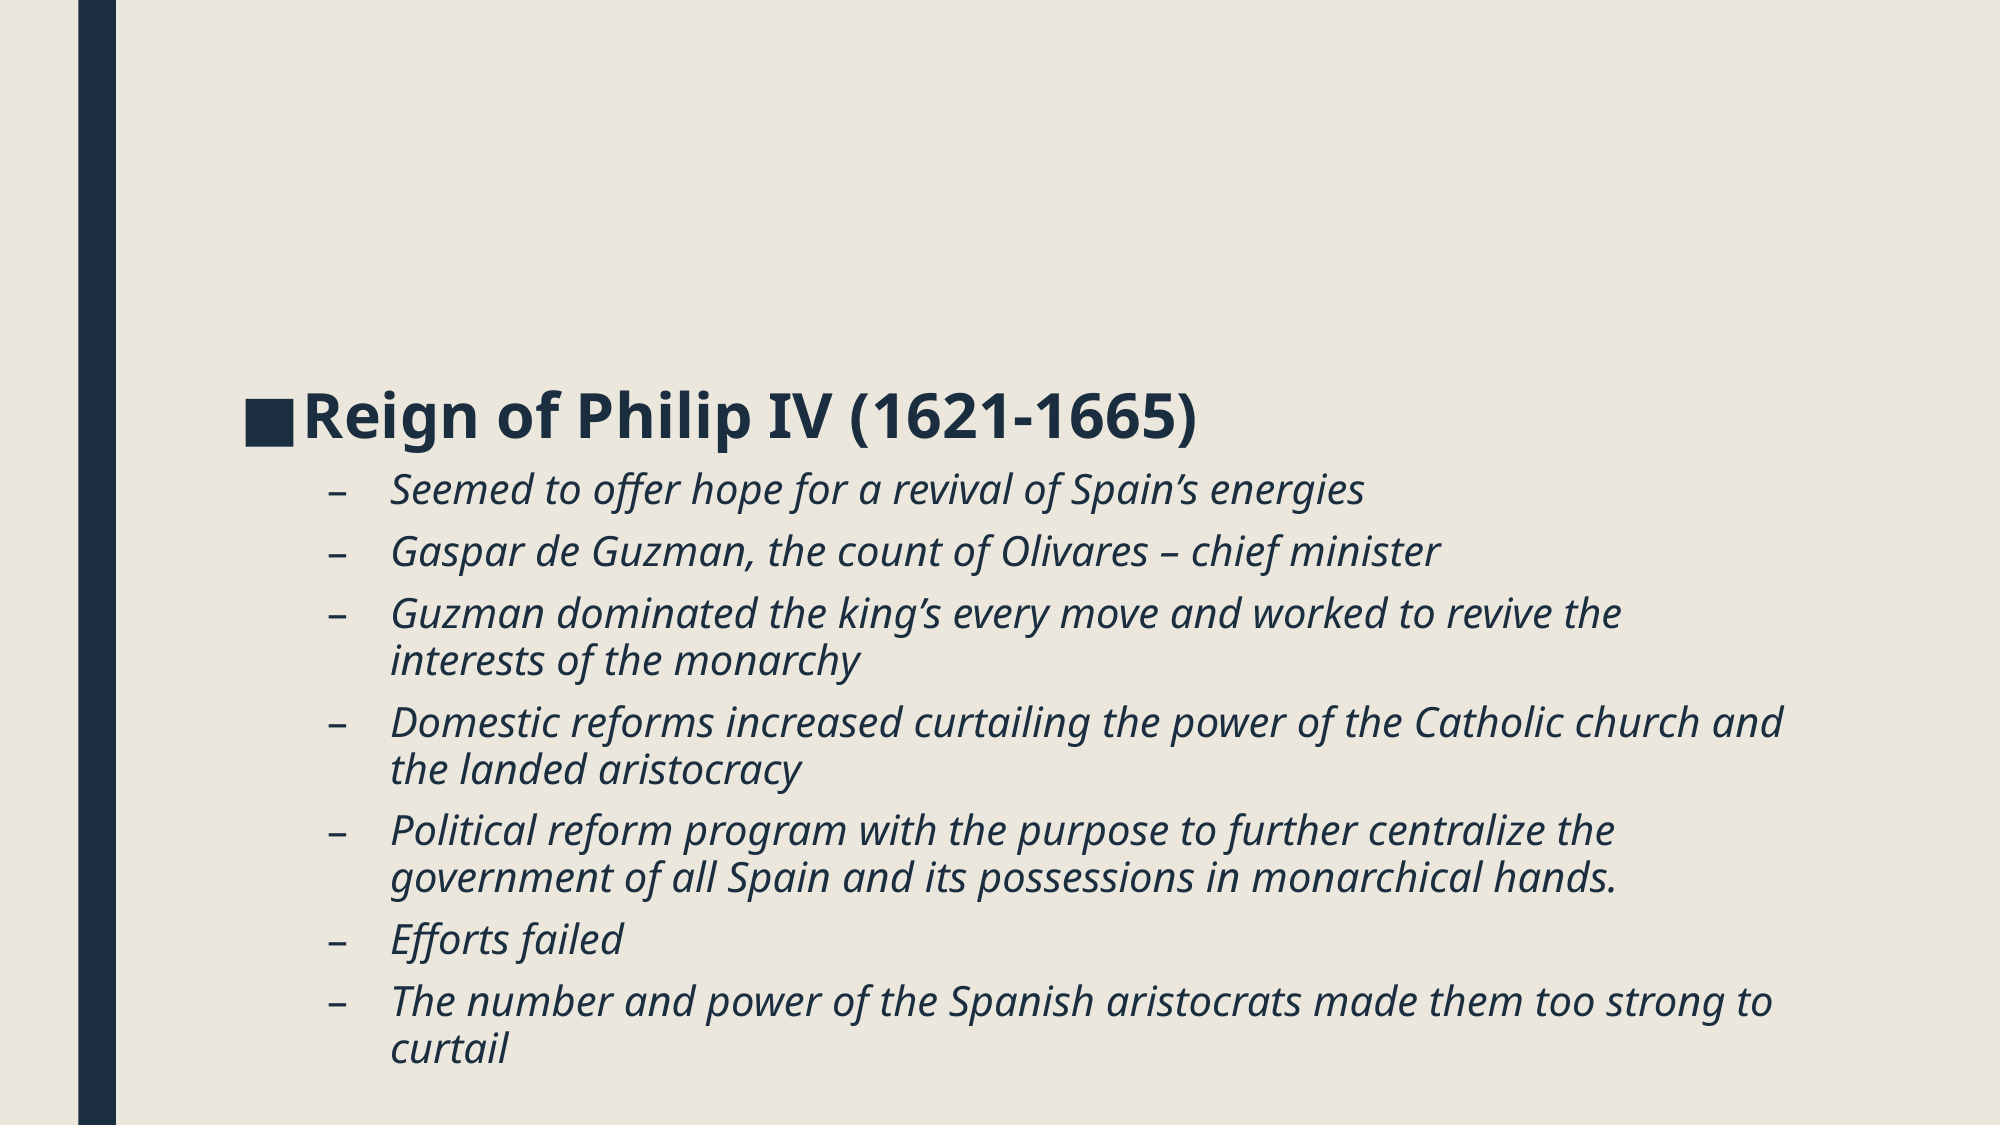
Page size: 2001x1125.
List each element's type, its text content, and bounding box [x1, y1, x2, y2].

list Reign of Philip IV (1621-1665) Seemed to offer hope for a revival of Spain’s energies Gaspar de Guzman, the count of Olivares – chief minister Guzman dominated the king’s every move and worked to revive the interests of the monarchy Domestic reforms increased curtailing the power of the Catholic church and the landed aristocracy Political reform program with the purpose to further centralize the government of all Spain and its possessions in monarchical hands. Efforts failed The number and power of the Spanish aristocrats made them too strong to curtail [225, 375, 1800, 1108]
